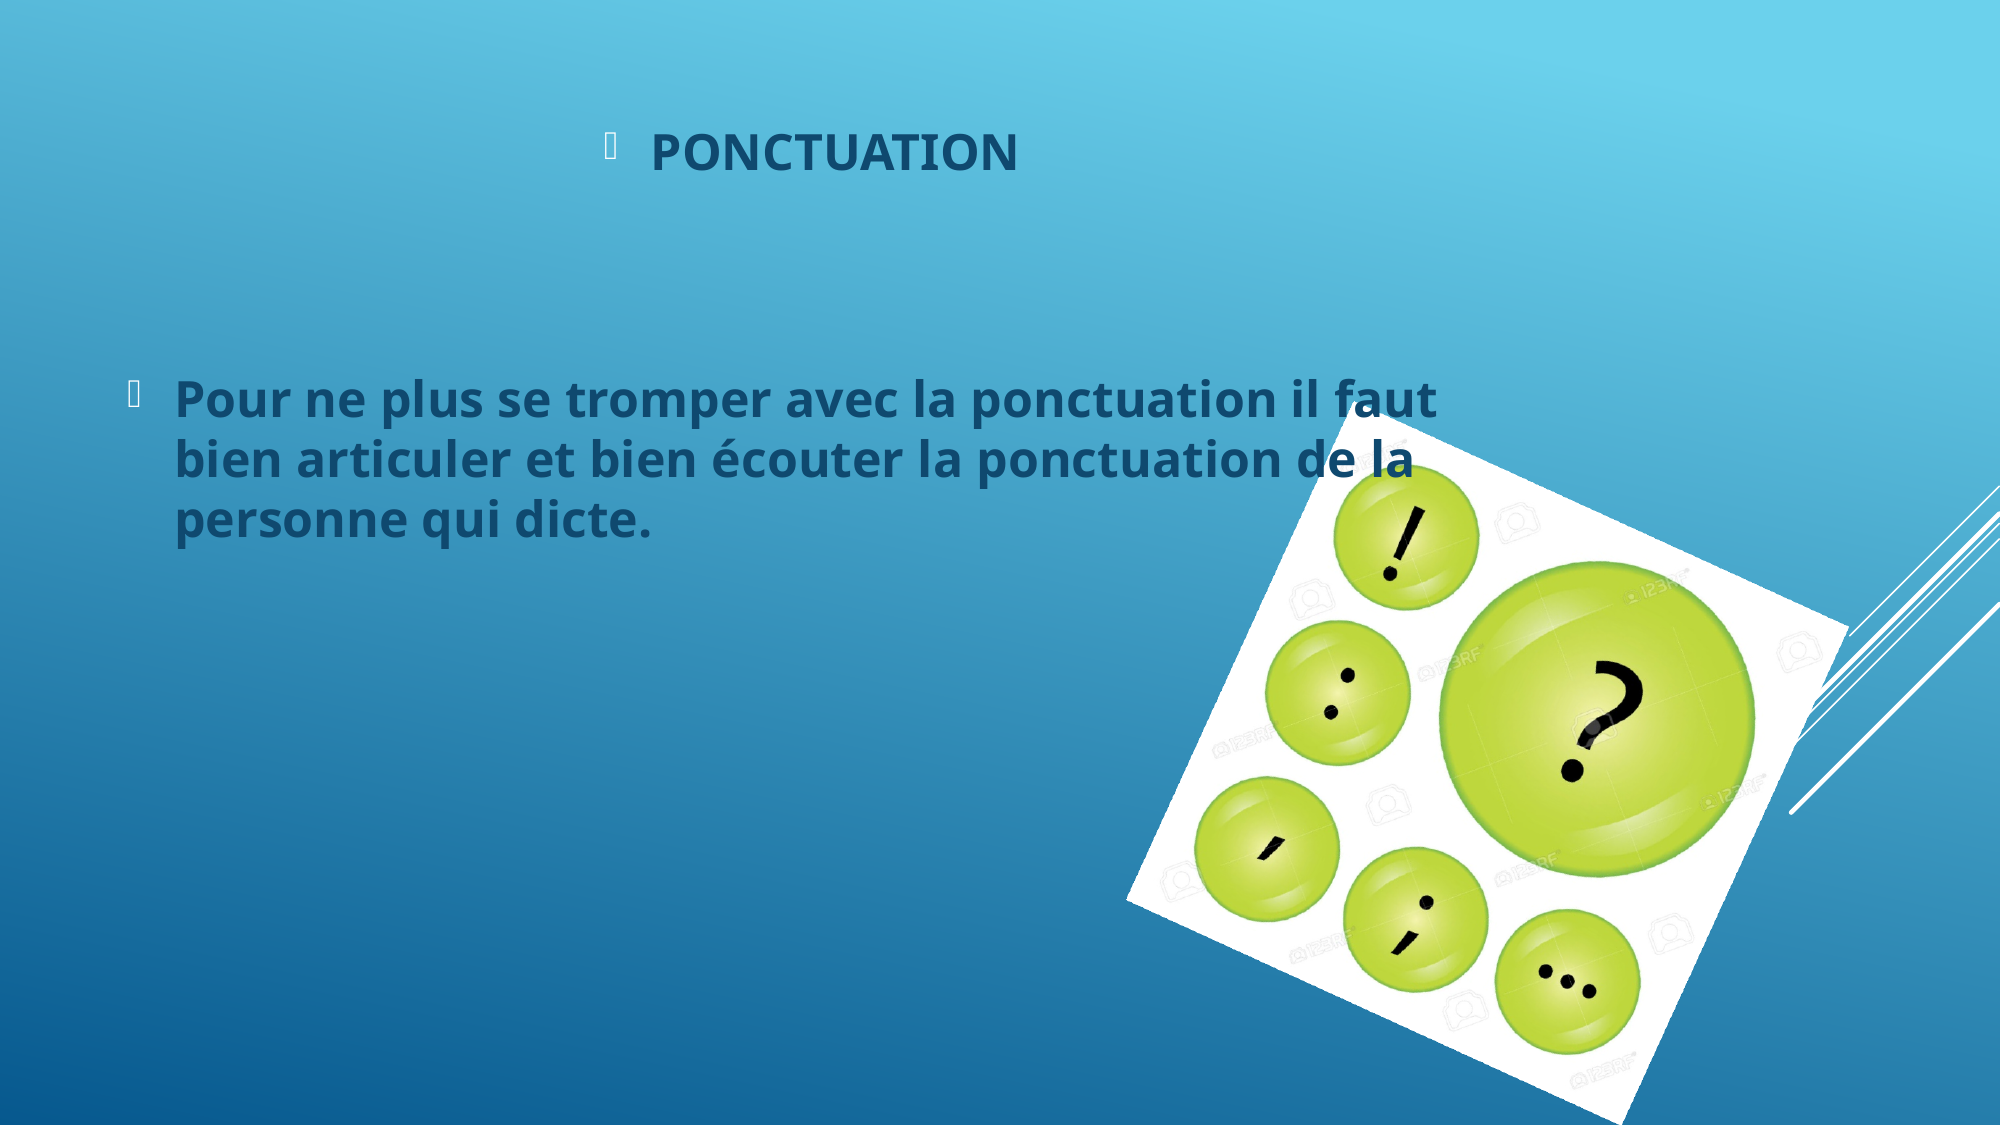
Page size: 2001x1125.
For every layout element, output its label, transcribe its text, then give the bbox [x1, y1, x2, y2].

picture [1127, 474, 1848, 1125]
list PONCTUATION Pour ne plus se tromper avec la ponctuation il faut bien articuler et bien écouter la ponctuation de la personne qui dicte. [112, 112, 1513, 706]
